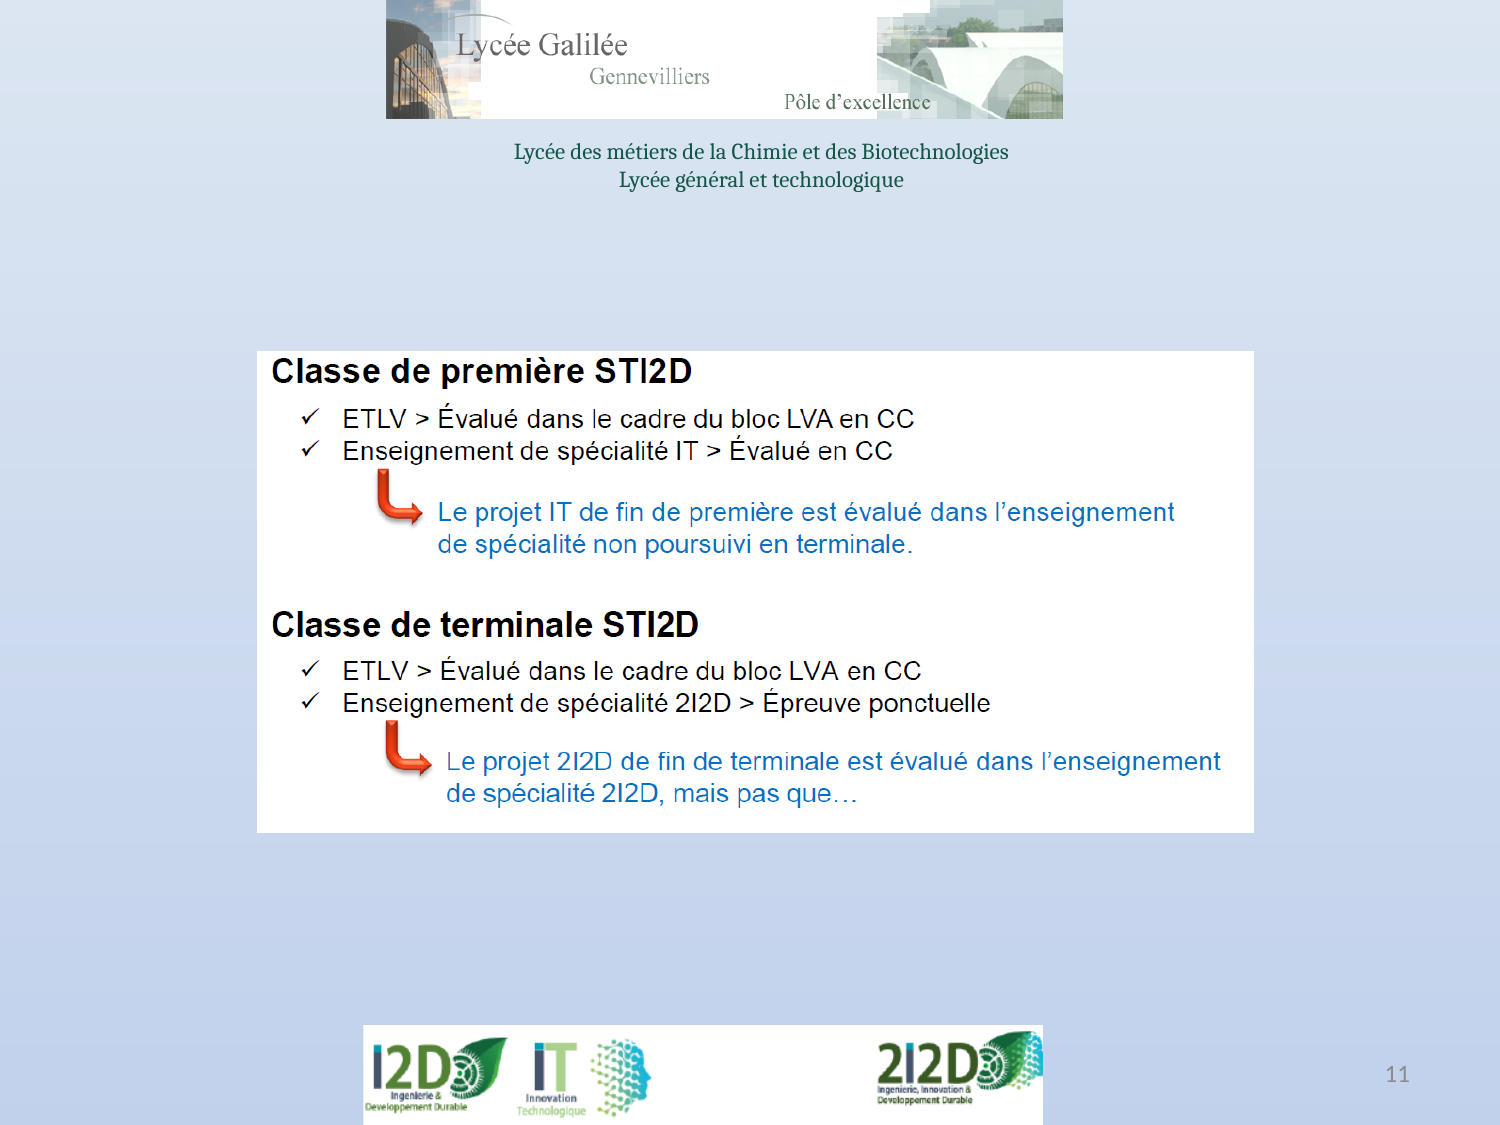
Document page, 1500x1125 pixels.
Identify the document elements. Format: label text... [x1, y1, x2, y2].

picture [386, 0, 1063, 120]
text_box Lycée des métiers de la Chimie et des Biotechnologies Lycée général et technologique [421, 129, 1102, 245]
picture [363, 1025, 1044, 1125]
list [257, 351, 1254, 834]
slide_number 11 [1074, 1042, 1425, 1103]
